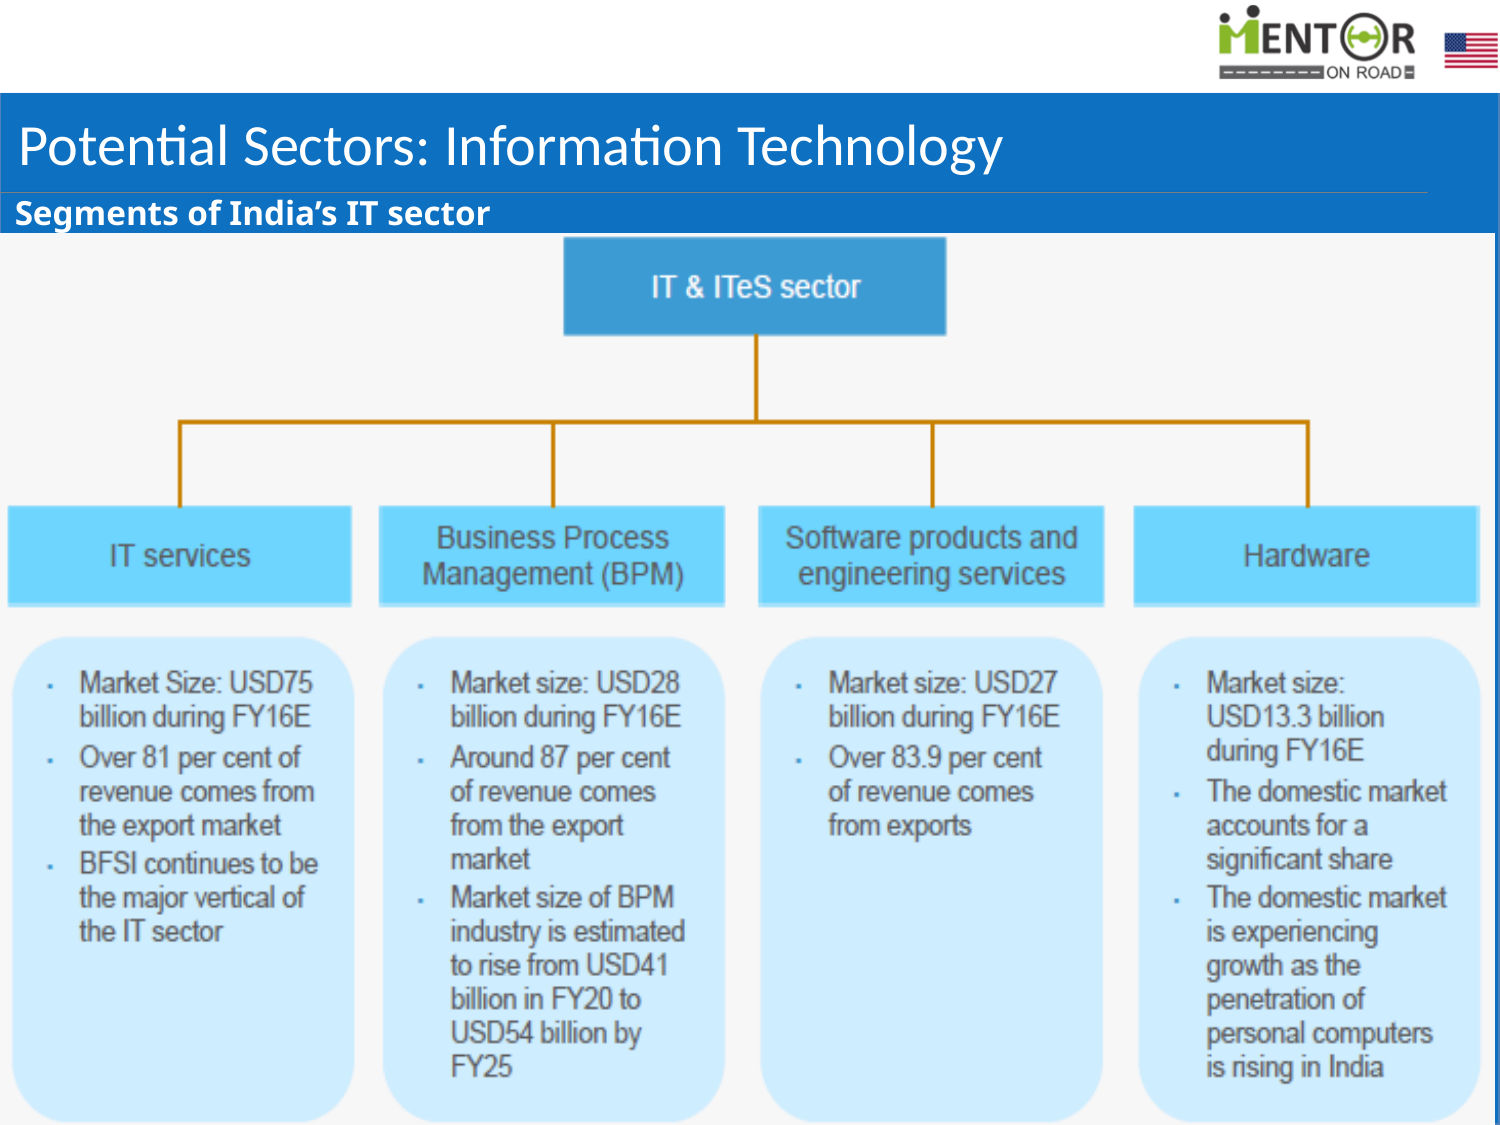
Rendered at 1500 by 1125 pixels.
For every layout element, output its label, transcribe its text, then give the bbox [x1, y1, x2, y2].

picture [0, 0, 1500, 193]
text_box Segments of India’s IT sector [0, 201, 1495, 232]
text_box [1495, 200, 1500, 1125]
picture [0, 232, 1495, 1125]
